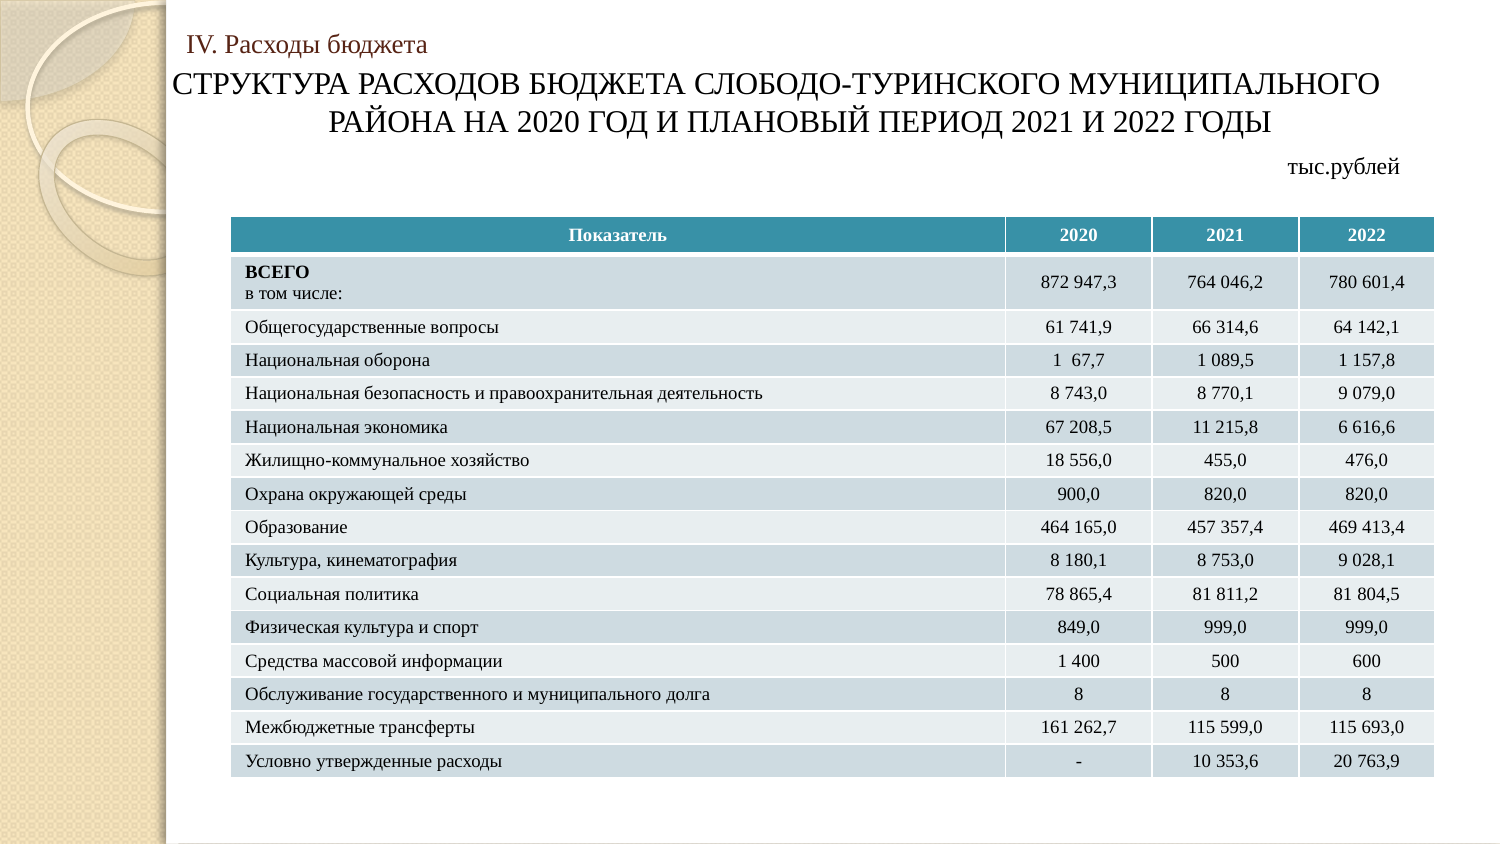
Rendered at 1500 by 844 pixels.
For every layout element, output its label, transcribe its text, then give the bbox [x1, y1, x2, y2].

table_cell ВСЕГО в том числе: [231, 257, 1005, 309]
table_cell 161 262,7 [1006, 712, 1151, 743]
table_cell 9 079,0 [1300, 378, 1434, 409]
table_cell 64 142,1 [1300, 311, 1434, 343]
table_cell 1 157,8 [1300, 345, 1434, 376]
table_header 2020 [1006, 217, 1151, 252]
table_cell 8 743,0 [1006, 378, 1151, 409]
table_cell 115 599,0 [1153, 712, 1298, 743]
table_cell 11 215,8 [1153, 411, 1298, 443]
table_cell 1 400 [1006, 645, 1151, 676]
table_cell Образование [231, 511, 1005, 543]
table_header 2021 [1153, 217, 1298, 252]
table_cell 8 770,1 [1153, 378, 1298, 409]
table_cell 10 353,6 [1153, 745, 1298, 777]
table_cell 8 180,1 [1006, 545, 1151, 576]
table_cell 764 046,2 [1153, 257, 1298, 309]
table_cell 8 [1300, 678, 1434, 710]
table_cell 872 947,3 [1006, 257, 1151, 309]
table_cell Национальная безопасность и правоохранительная деятельность [231, 378, 1005, 409]
table_cell Национальная оборона [231, 345, 1005, 376]
title IV. Расходы бюджета [171, 0, 1425, 86]
table_cell 455,0 [1153, 445, 1298, 476]
table_cell Охрана окружающей среды [231, 478, 1005, 510]
table_cell - [1006, 745, 1151, 777]
table_cell Обслуживание государственного и муниципального долга [231, 678, 1005, 710]
table_cell 500 [1153, 645, 1298, 676]
table_cell Средства массовой информации [231, 645, 1005, 676]
table_cell 900,0 [1006, 478, 1151, 510]
list СТРУКТУРА РАСХОДОВ БЮДЖЕТА СЛОБОДО-ТУРИНСКОГО МУНИЦИПАЛЬНОГО РАЙОНА НА 2020 ГОД И ПЛАНОВЫЙ ПЕРИОД 2021 И 2022 ГОДЫ тыс.рублей [123, 55, 1415, 198]
table_cell 476,0 [1300, 445, 1434, 476]
table_cell 600 [1300, 645, 1434, 676]
table_cell 20 763,9 [1300, 745, 1434, 777]
table_cell 464 165,0 [1006, 511, 1151, 543]
table_cell 66 314,6 [1153, 311, 1298, 343]
table_cell 8 [1153, 678, 1298, 710]
table_cell 469 413,4 [1300, 511, 1434, 543]
table_cell 81 811,2 [1153, 578, 1298, 610]
table_cell Национальная экономика [231, 411, 1005, 443]
table_cell Социальная политика [231, 578, 1005, 610]
table_cell Жилищно-коммунальное хозяйство [231, 445, 1005, 476]
table_cell 849,0 [1006, 611, 1151, 643]
table_header 2022 [1300, 217, 1434, 252]
table_cell Культура, кинематография [231, 545, 1005, 576]
table_cell 999,0 [1153, 611, 1298, 643]
table_cell Условно утвержденные расходы [231, 745, 1005, 777]
table_cell 81 804,5 [1300, 578, 1434, 610]
table_cell 6 616,6 [1300, 411, 1434, 443]
table_cell 8 753,0 [1153, 545, 1298, 576]
table_cell 820,0 [1153, 478, 1298, 510]
table_cell 1 089,5 [1153, 345, 1298, 376]
table_cell 457 357,4 [1153, 511, 1298, 543]
table_cell Физическая культура и спорт [231, 611, 1005, 643]
table_cell 67 208,5 [1006, 411, 1151, 443]
table_cell 8 [1006, 678, 1151, 710]
table_cell 115 693,0 [1300, 712, 1434, 743]
table_cell Общегосударственные вопросы [231, 311, 1005, 343]
table_cell 18 556,0 [1006, 445, 1151, 476]
table_cell Межбюджетные трансферты [231, 712, 1005, 743]
table_cell 999,0 [1300, 611, 1434, 643]
table_cell 9 028,1 [1300, 545, 1434, 576]
table_cell 820,0 [1300, 478, 1434, 510]
table_cell 61 741,9 [1006, 311, 1151, 343]
table_cell 1 67,7 [1006, 345, 1151, 376]
table_cell 78 865,4 [1006, 578, 1151, 610]
table_header Показатель [231, 217, 1005, 252]
table_cell 780 601,4 [1300, 257, 1434, 309]
